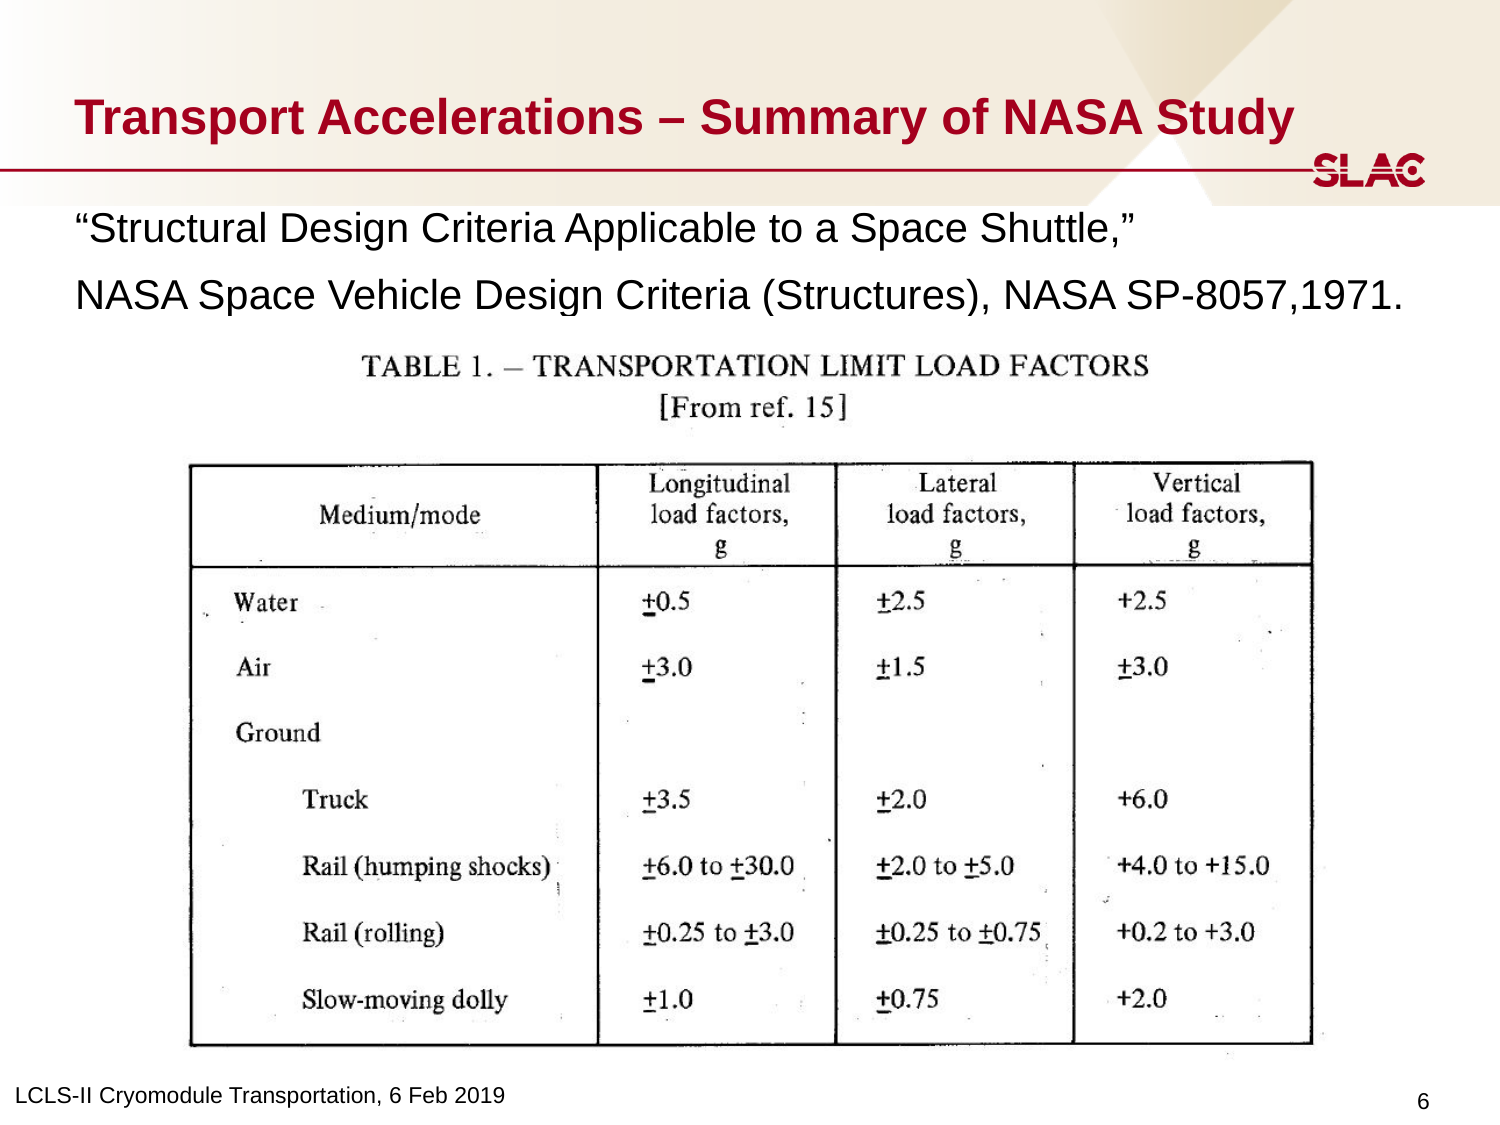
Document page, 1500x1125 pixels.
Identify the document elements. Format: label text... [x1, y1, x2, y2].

picture [155, 316, 1340, 1075]
list “Structural Design Criteria Applicable to a Space Shuttle,” NASA Space Vehicle Design Criteria (Structures), NASA SP-8057,1971. [75, 191, 1406, 343]
footer LCLS-II Cryomodule Transportation, 6 Feb 2019 [0, 1073, 677, 1125]
title Transport Accelerations – Summary of NASA Study [74, 21, 1404, 145]
slide_number 6 [1405, 1073, 1458, 1125]
picture [0, 0, 1500, 206]
